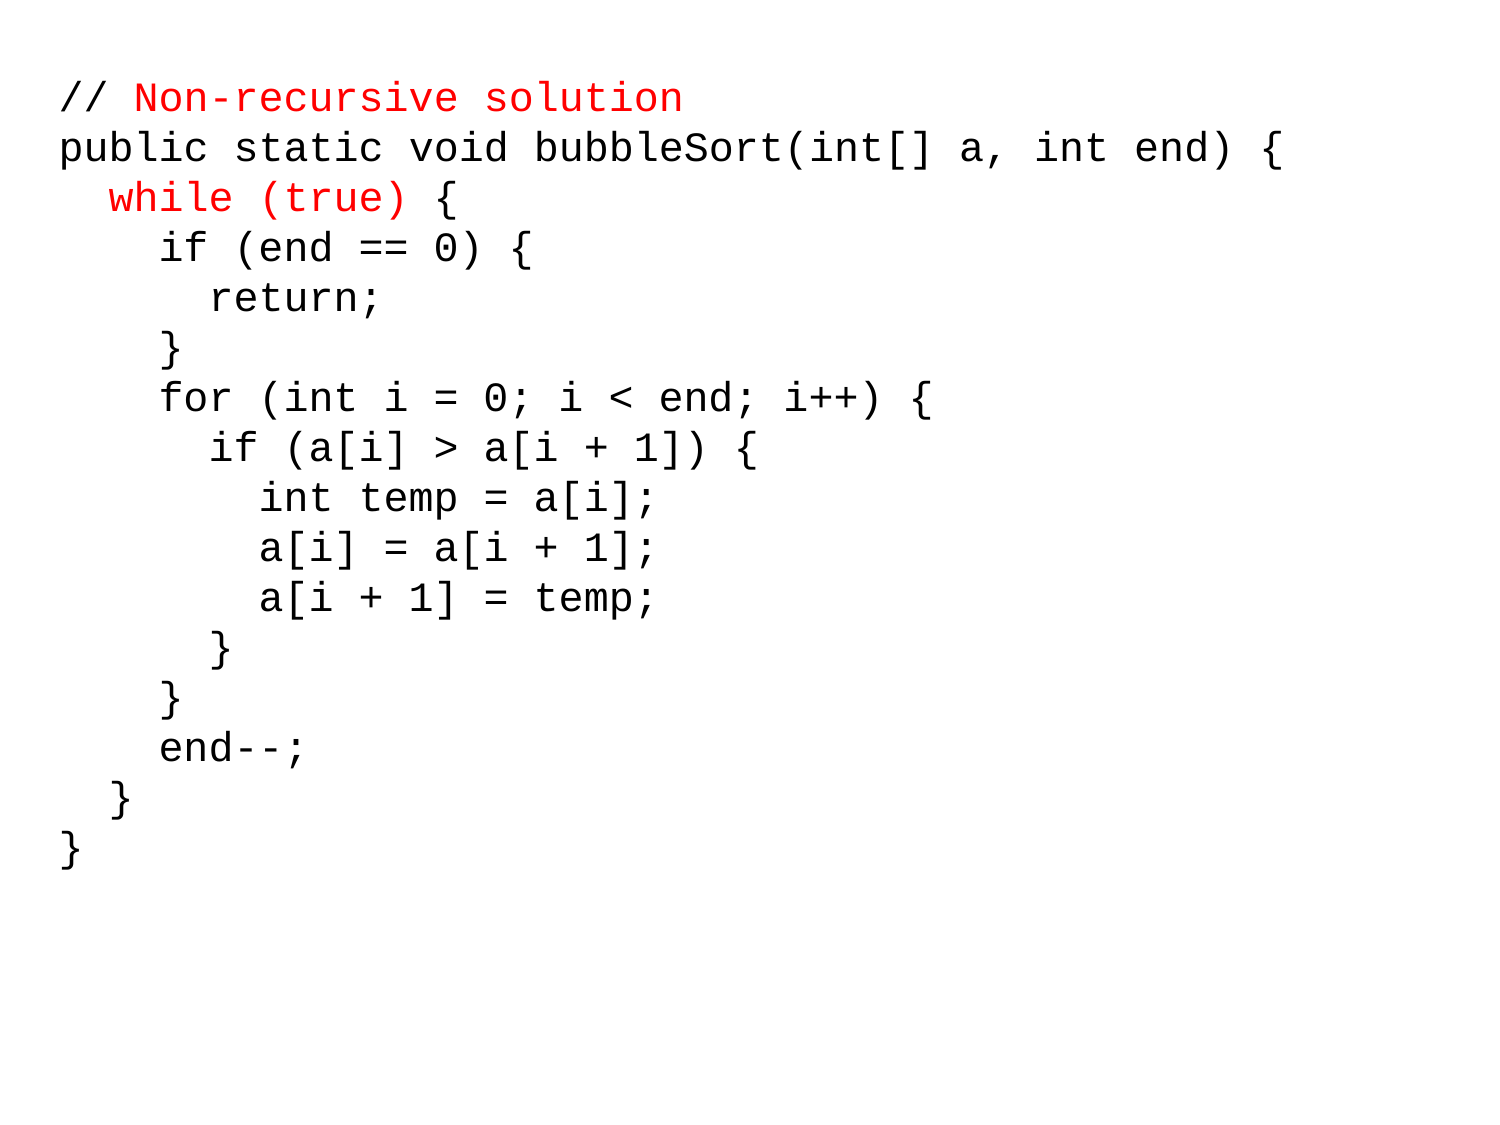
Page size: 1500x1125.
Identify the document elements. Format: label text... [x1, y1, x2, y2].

text_box // Non-recursive solution public static void bubbleSort(int[] a, int end) { while (true) { if (end == 0) { return; } for (int i = 0; i < end; i++) { if (a[i] > a[i + 1]) { int temp = a[i]; a[i] = a[i + 1]; a[i + 1] = temp; } } end--; } } [43, 62, 1299, 878]
